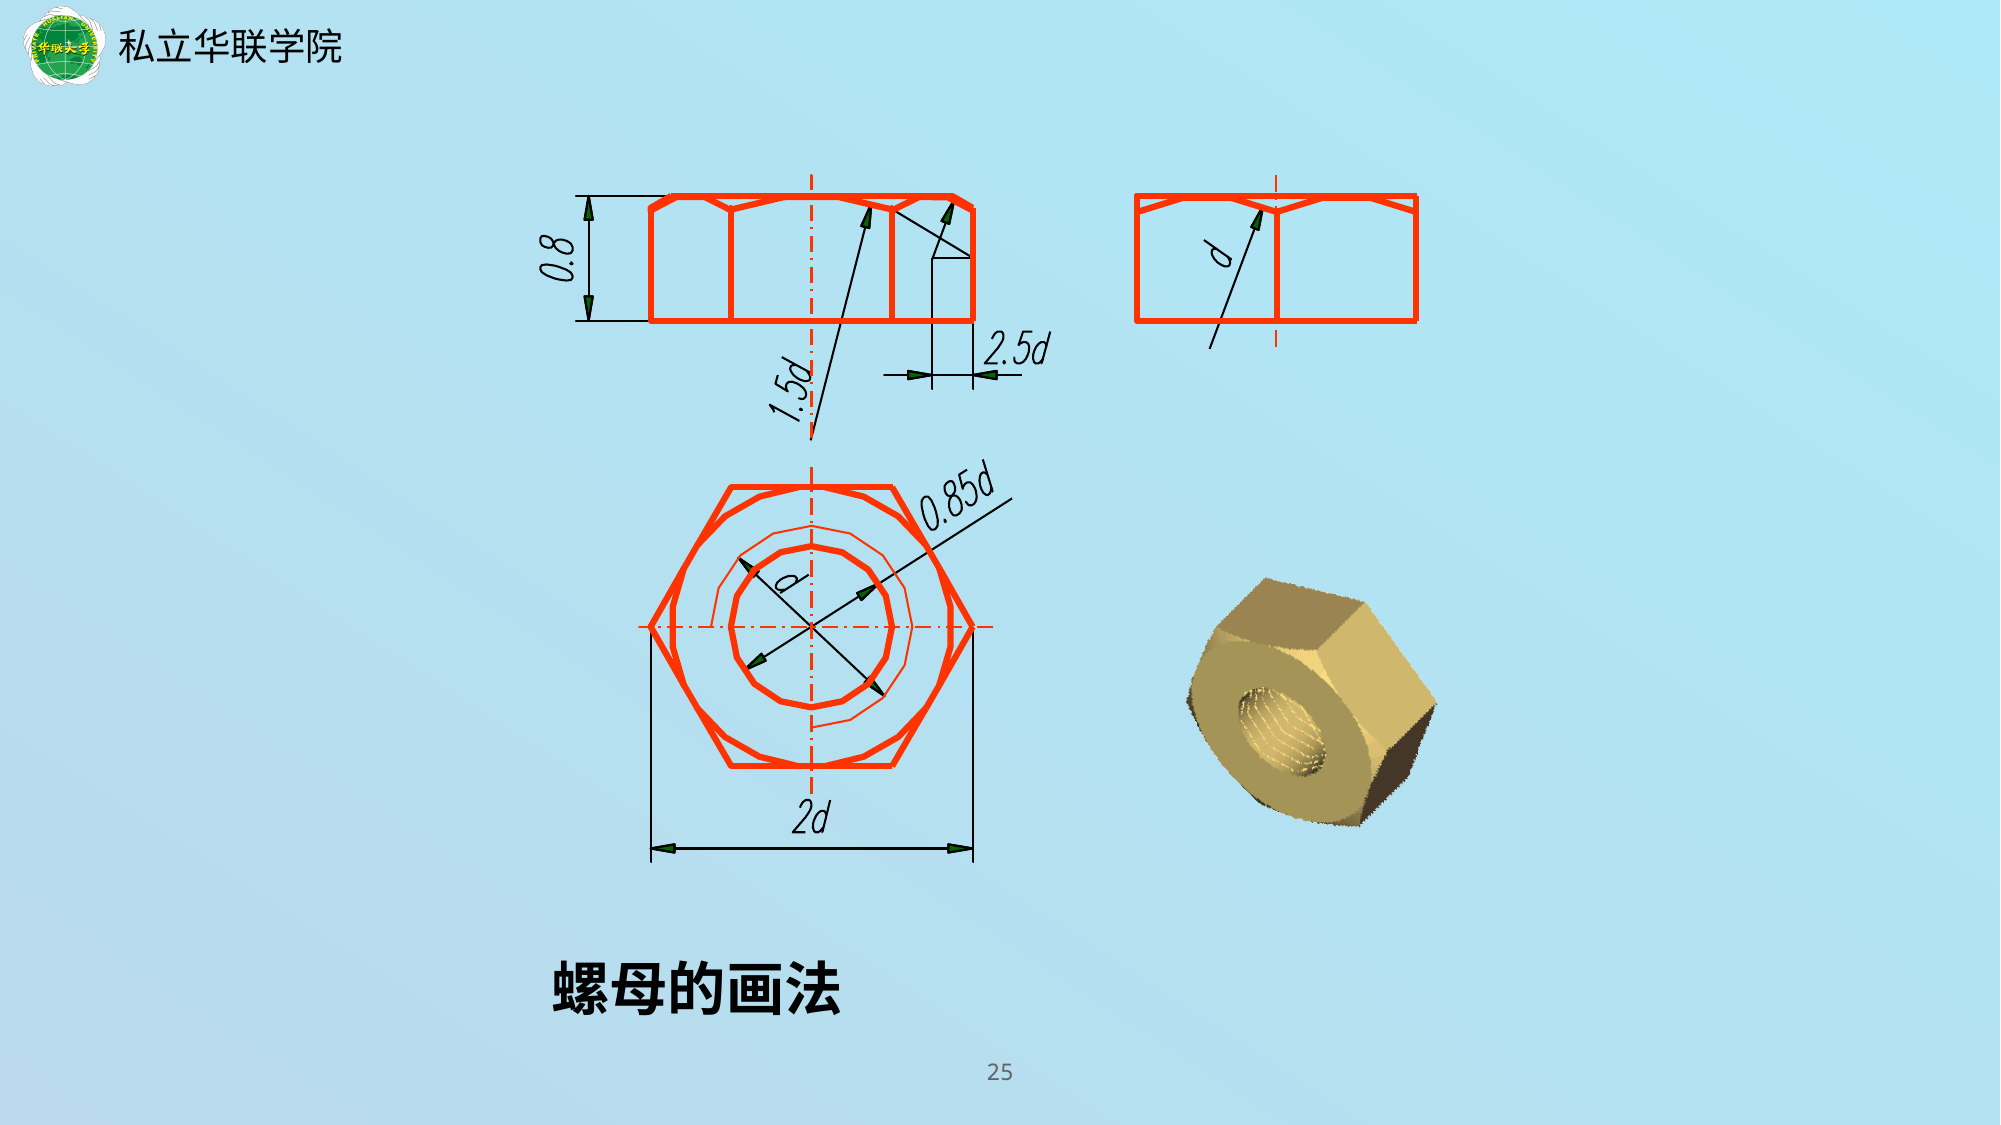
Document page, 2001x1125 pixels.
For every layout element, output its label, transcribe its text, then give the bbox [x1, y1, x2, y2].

slide_number 25 [978, 1051, 1022, 1096]
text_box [638, 175, 1486, 877]
picture [16, 1, 111, 90]
title 螺母的画法 [543, 934, 1395, 1049]
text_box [540, 195, 638, 863]
